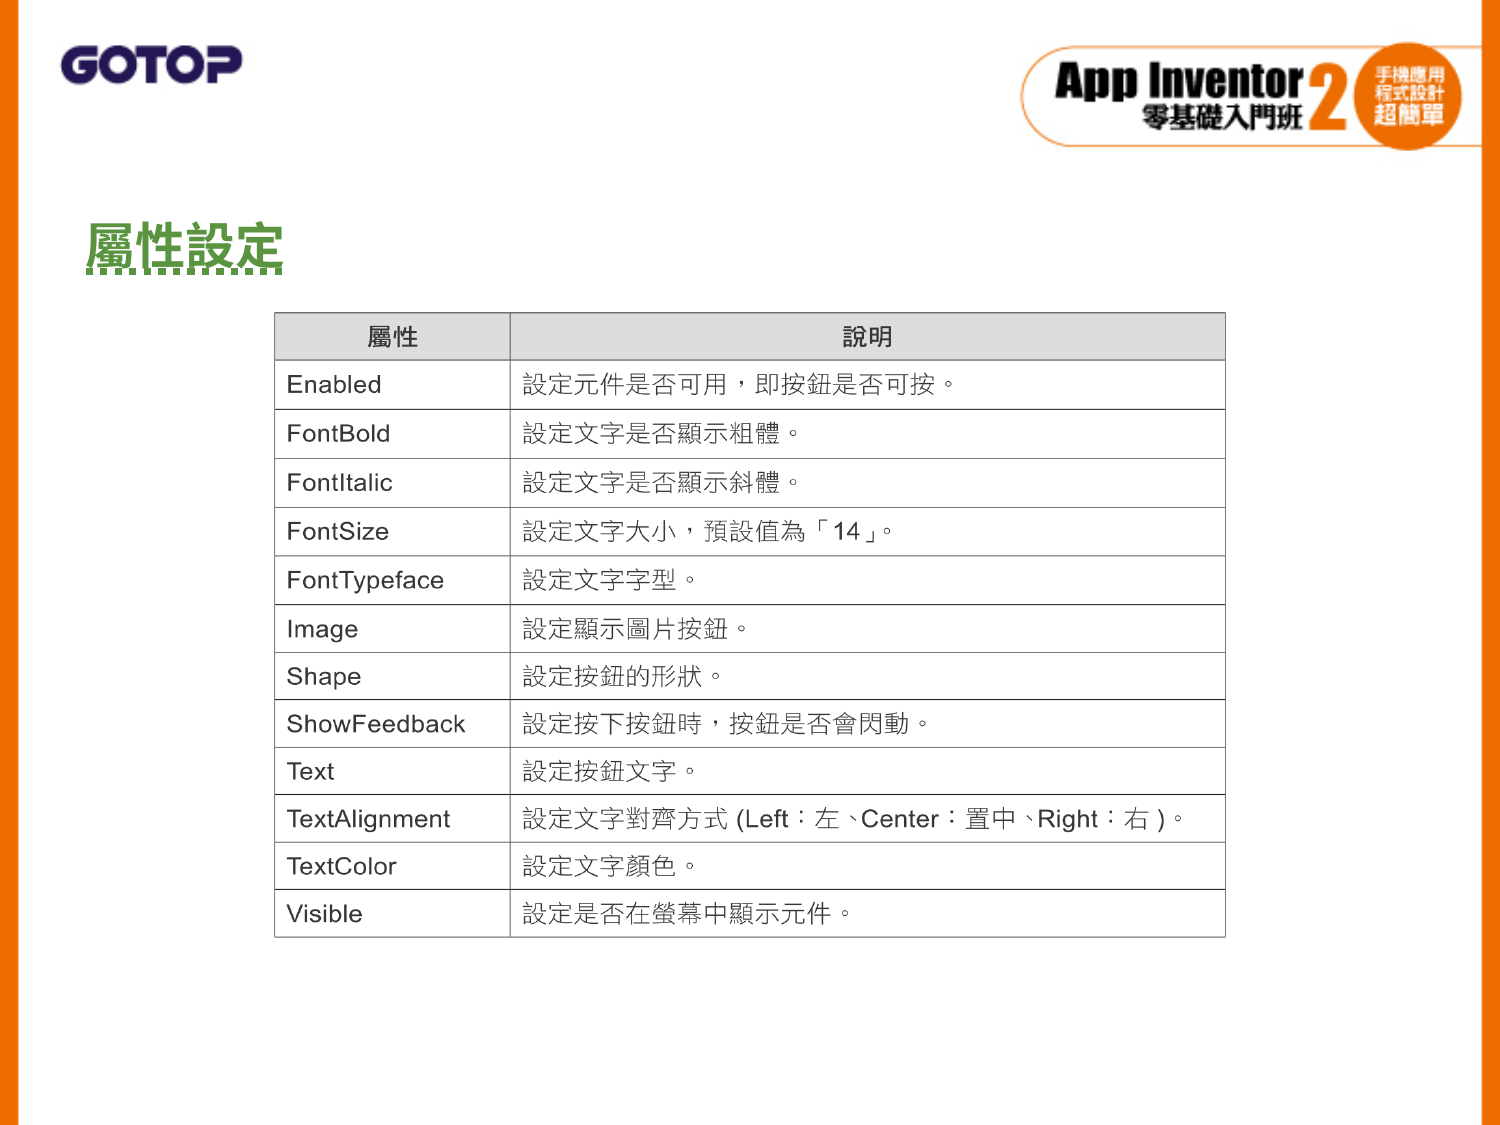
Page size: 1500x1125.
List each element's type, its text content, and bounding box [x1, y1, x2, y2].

list 屬性設定 [70, 206, 1430, 1063]
picture [0, 0, 1500, 1125]
